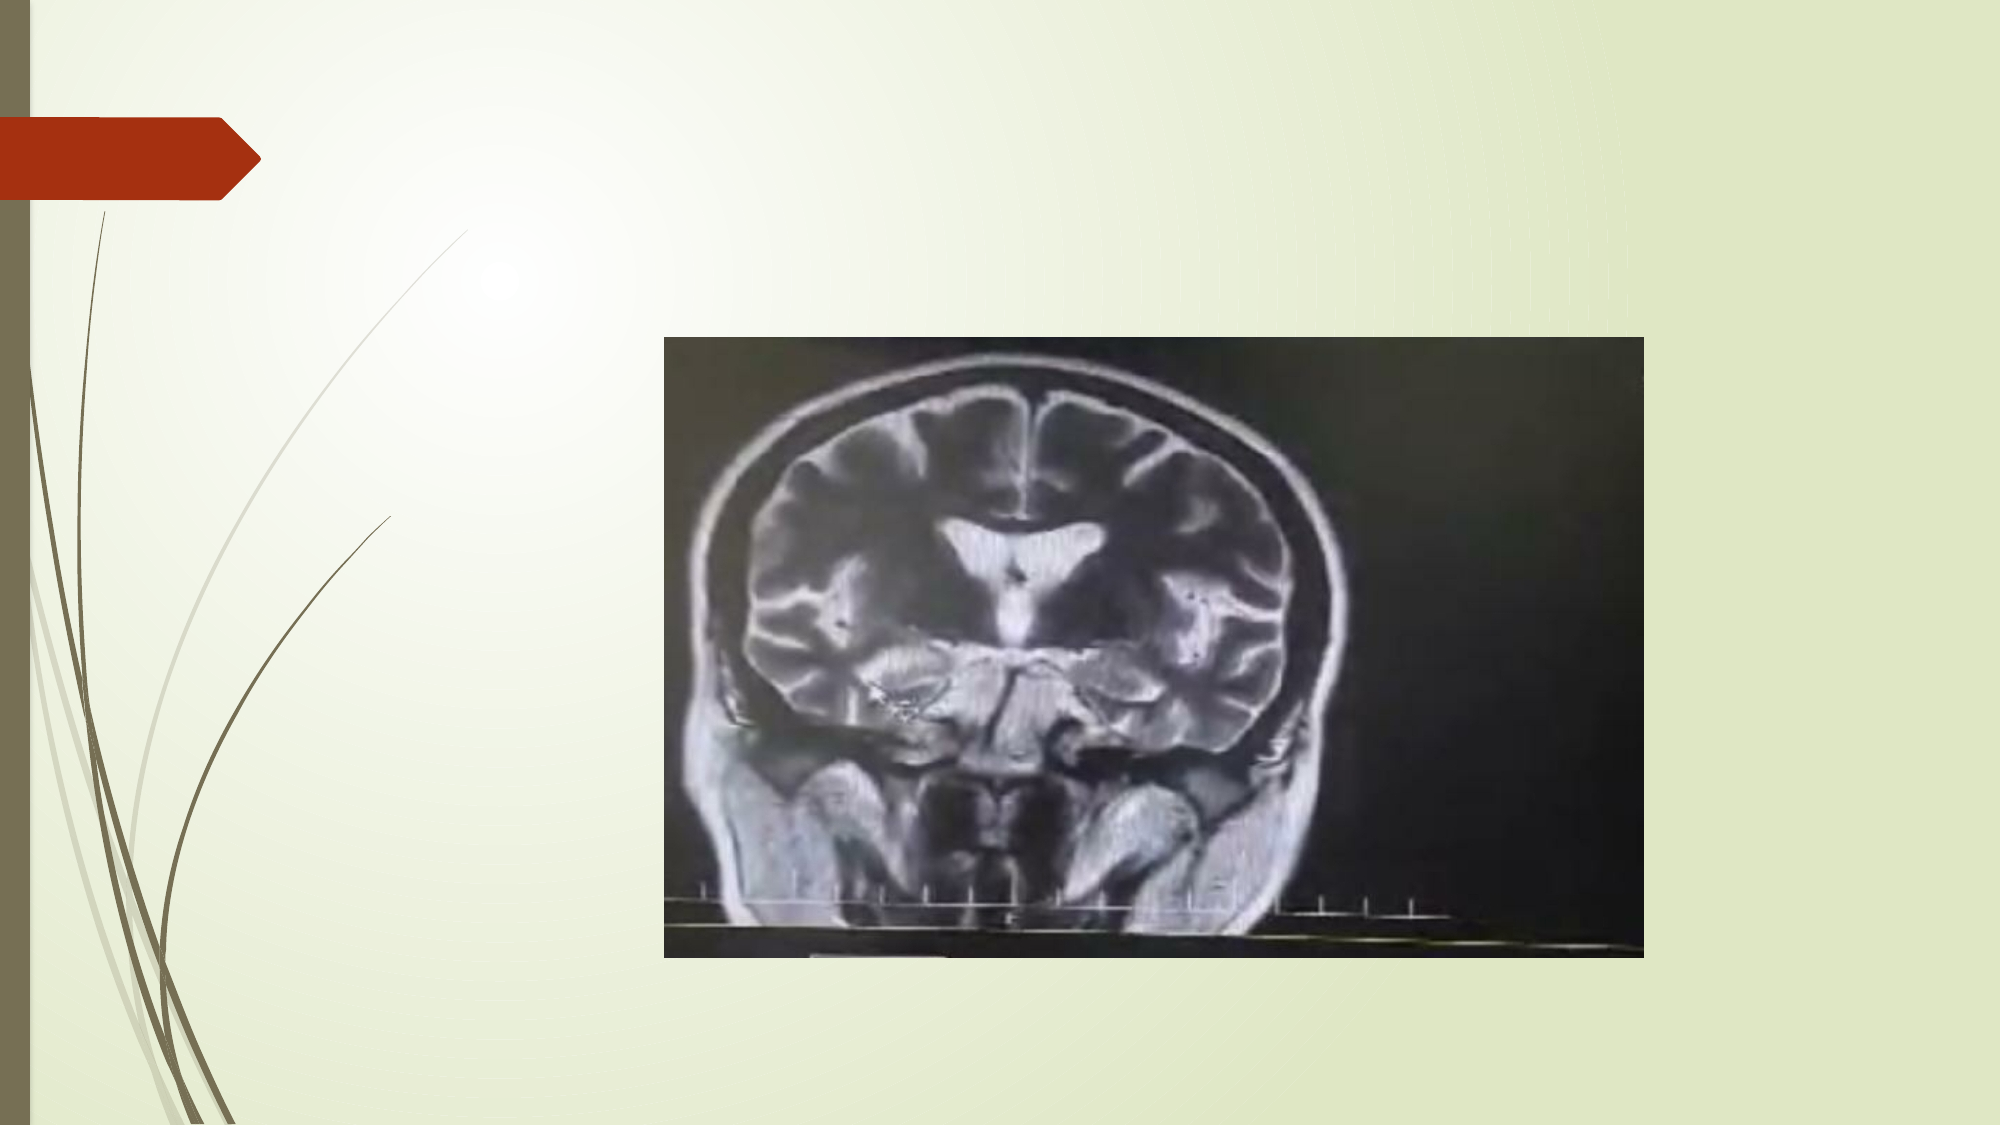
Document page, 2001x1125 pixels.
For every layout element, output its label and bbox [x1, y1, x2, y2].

list [663, 337, 1645, 958]
